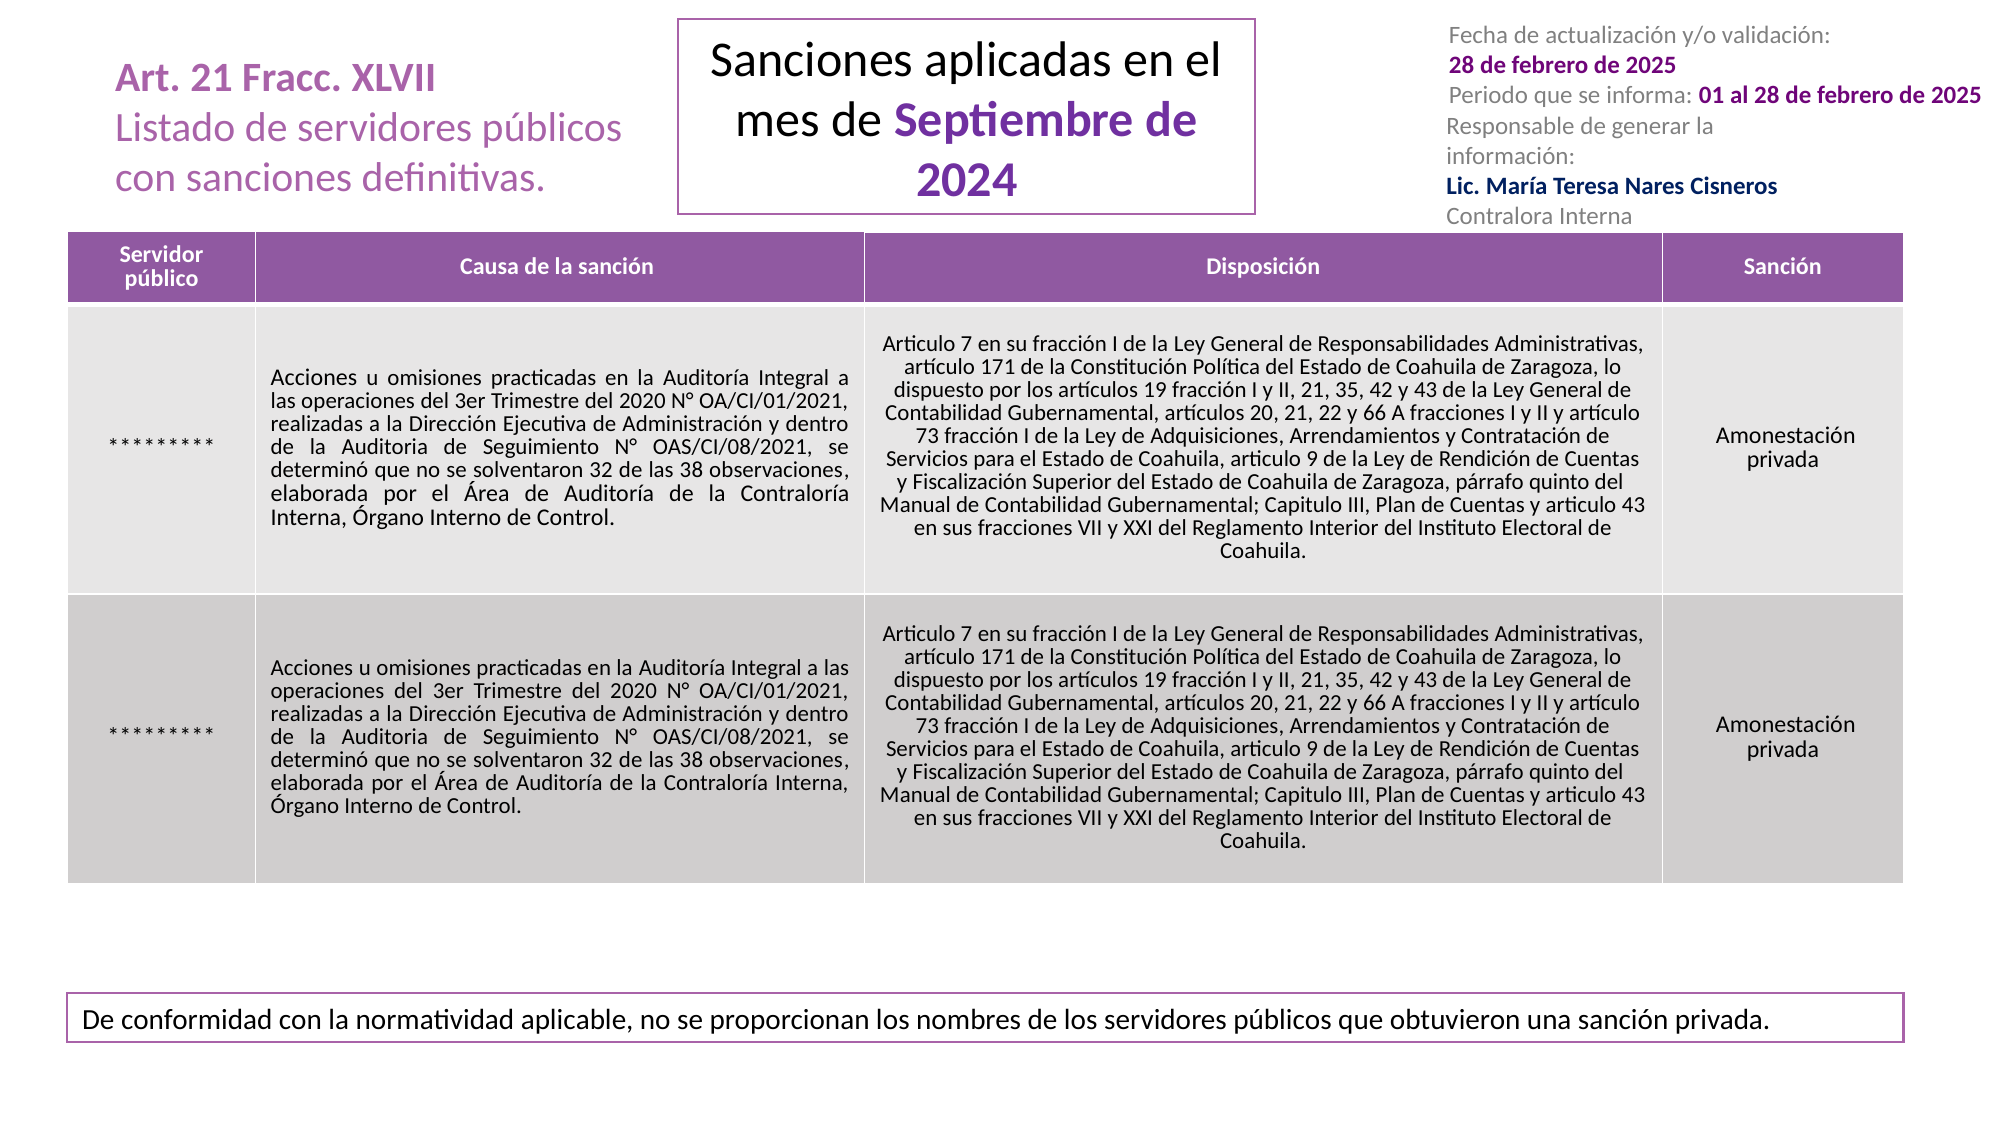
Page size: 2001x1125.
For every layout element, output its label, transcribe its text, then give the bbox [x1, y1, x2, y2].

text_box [1431, 11, 2000, 341]
table_cell ********* [68, 595, 255, 883]
text_box De conformidad con la normatividad aplicable, no se proporcionan los nombres de los servidores públicos que obtuvieron una sanción privada. [66, 992, 1905, 1043]
text_box Art. 21 Fracc. XLVII Listado de servidores públicos con sanciones definitivas. [100, 41, 678, 232]
table_cell Acciones u omisiones practicadas en la Auditoría Integral a las operaciones del 3er Trimestre del 2020 N° OA/CI/01/2021, realizadas a la Dirección Ejecutiva de Administración y dentro de la Auditoria de Seguimiento N° OAS/CI/08/2021, se determinó que no se solventaron 32 de las 38 observaciones, elaborada por el Área de Auditoría de la Contraloría Interna, Órgano Interno de Control. [256, 595, 864, 883]
table_cell Articulo 7 en su fracción I de la Ley General de Responsabilidades Administrativas, artículo 171 de la Constitución Política del Estado de Coahuila de Zaragoza, lo dispuesto por los artículos 19 fracción I y II, 21, 35, 42 y 43 de la Ley General de Contabilidad Gubernamental, artículos 20, 21, 22 y 66 A fracciones I y II y artículo 73 fracción I de la Ley de Adquisiciones, Arrendamientos y Contratación de Servicios para el Estado de Coahuila, articulo 9 de la Ley de Rendición de Cuentas y Fiscalización Superior del Estado de Coahuila de Zaragoza, párrafo quinto del Manual de Contabilidad Gubernamental; Capitulo III, Plan de Cuentas y articulo 43 en sus fracciones VII y XXI del Reglamento Interior del Instituto Electoral de Coahuila. [865, 595, 1662, 883]
table_cell Amonestación privada [1663, 595, 1903, 883]
text_box Sanciones aplicadas en el mes de Septiembre de 2024 [677, 18, 1256, 215]
table_header Disposición [865, 233, 1431, 302]
table_cell Amonestación privada [1663, 341, 1903, 593]
table_cell ********* [68, 307, 255, 593]
table_header Servidor público [68, 232, 255, 302]
table_cell Articulo 7 en su fracción I de la Ley General de Responsabilidades Administrativas, artículo 171 de la Constitución Política del Estado de Coahuila de Zaragoza, lo dispuesto por los artículos 19 fracción I y II, 21, 35, 42 y 43 de la Ley General de Contabilidad Gubernamental, artículos 20, 21, 22 y 66 A fracciones I y II y artículo 73 fracción I de la Ley de Adquisiciones, Arrendamientos y Contratación de Servicios para el Estado de Coahuila, articulo 9 de la Ley de Rendición de Cuentas y Fiscalización Superior del Estado de Coahuila de Zaragoza, párrafo quinto del Manual de Contabilidad Gubernamental; Capitulo III, Plan de Cuentas y articulo 43 en sus fracciones VII y XXI del Reglamento Interior del Instituto Electoral de Coahuila. [865, 307, 1662, 593]
table_header Causa de la sanción [256, 232, 864, 302]
table_cell Acciones u omisiones practicadas en la Auditoría Integral a las operaciones del 3er Trimestre del 2020 N° OA/CI/01/2021, realizadas a la Dirección Ejecutiva de Administración y dentro de la Auditoria de Seguimiento N° OAS/CI/08/2021, se determinó que no se solventaron 32 de las 38 observaciones, elaborada por el Área de Auditoría de la Contraloría Interna, Órgano Interno de Control. [256, 307, 864, 593]
